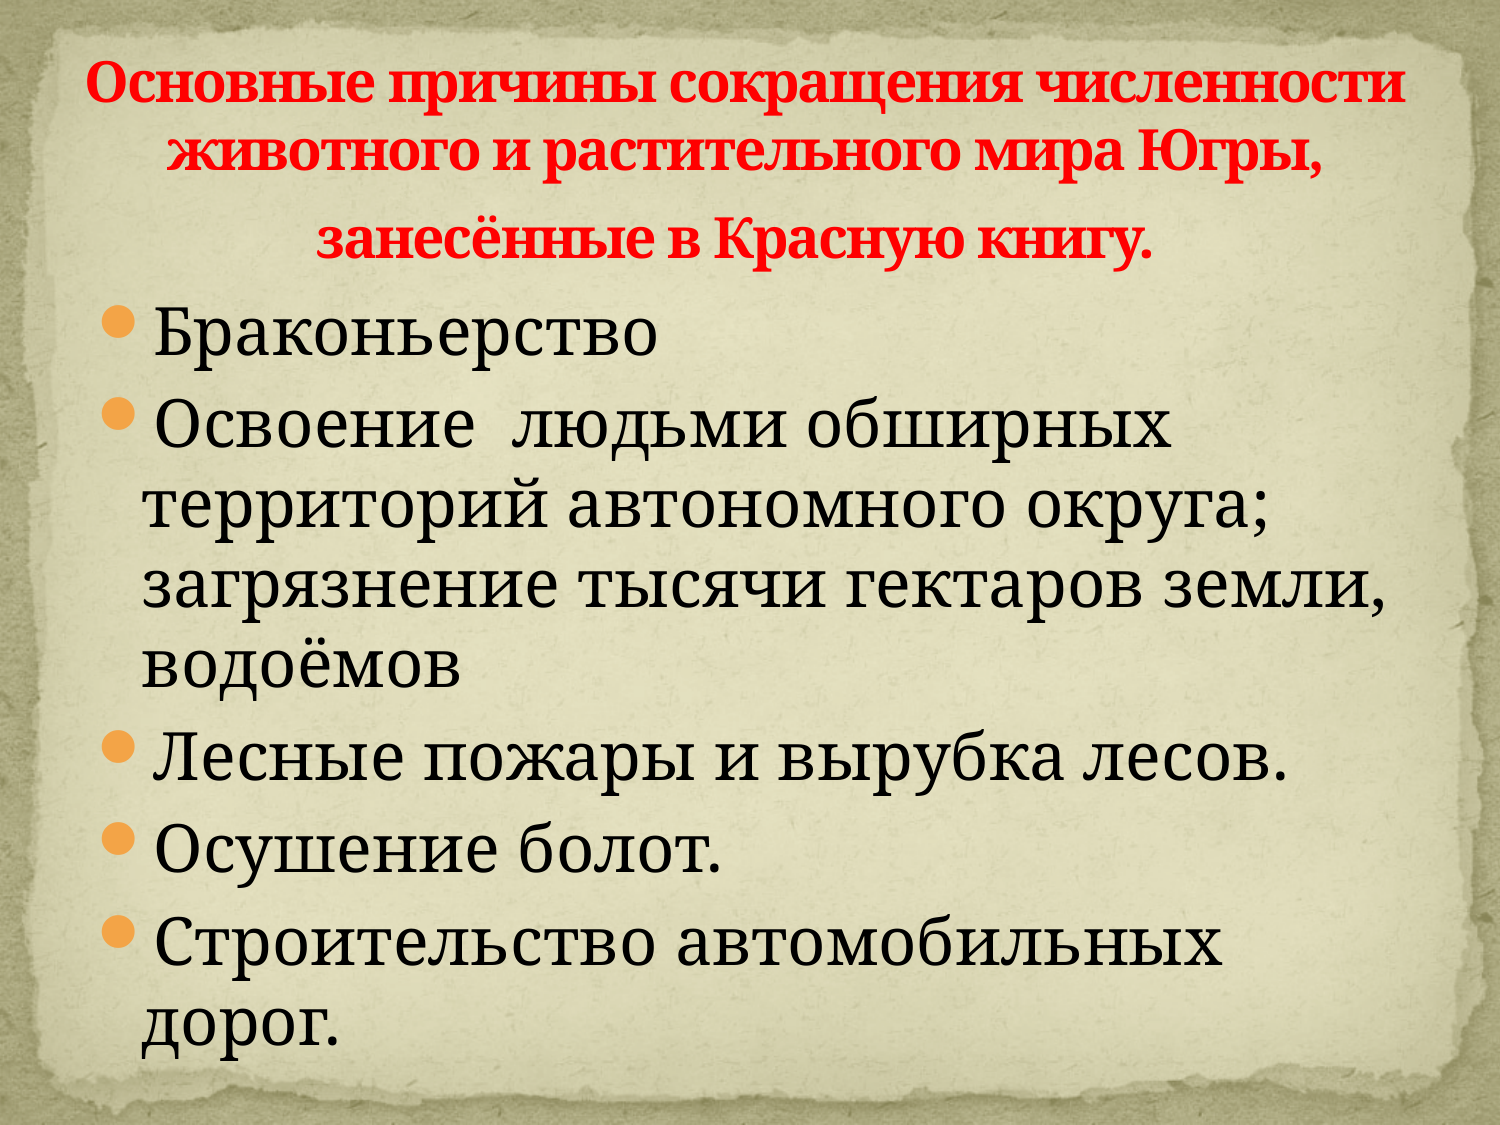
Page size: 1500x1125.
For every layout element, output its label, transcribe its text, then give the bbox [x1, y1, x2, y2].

list Браконьерство Освоение людьми обширных территорий автономного округа; загрязнение тысячи гектаров земли, водоёмов Лесные пожары и вырубка лесов. Осушение болот. Строительство автомобильных дорог. [81, 281, 1433, 1032]
title Основные причины сокращения численности животного и растительного мира Югры, занесённые в Красную книгу. [70, 35, 1421, 282]
